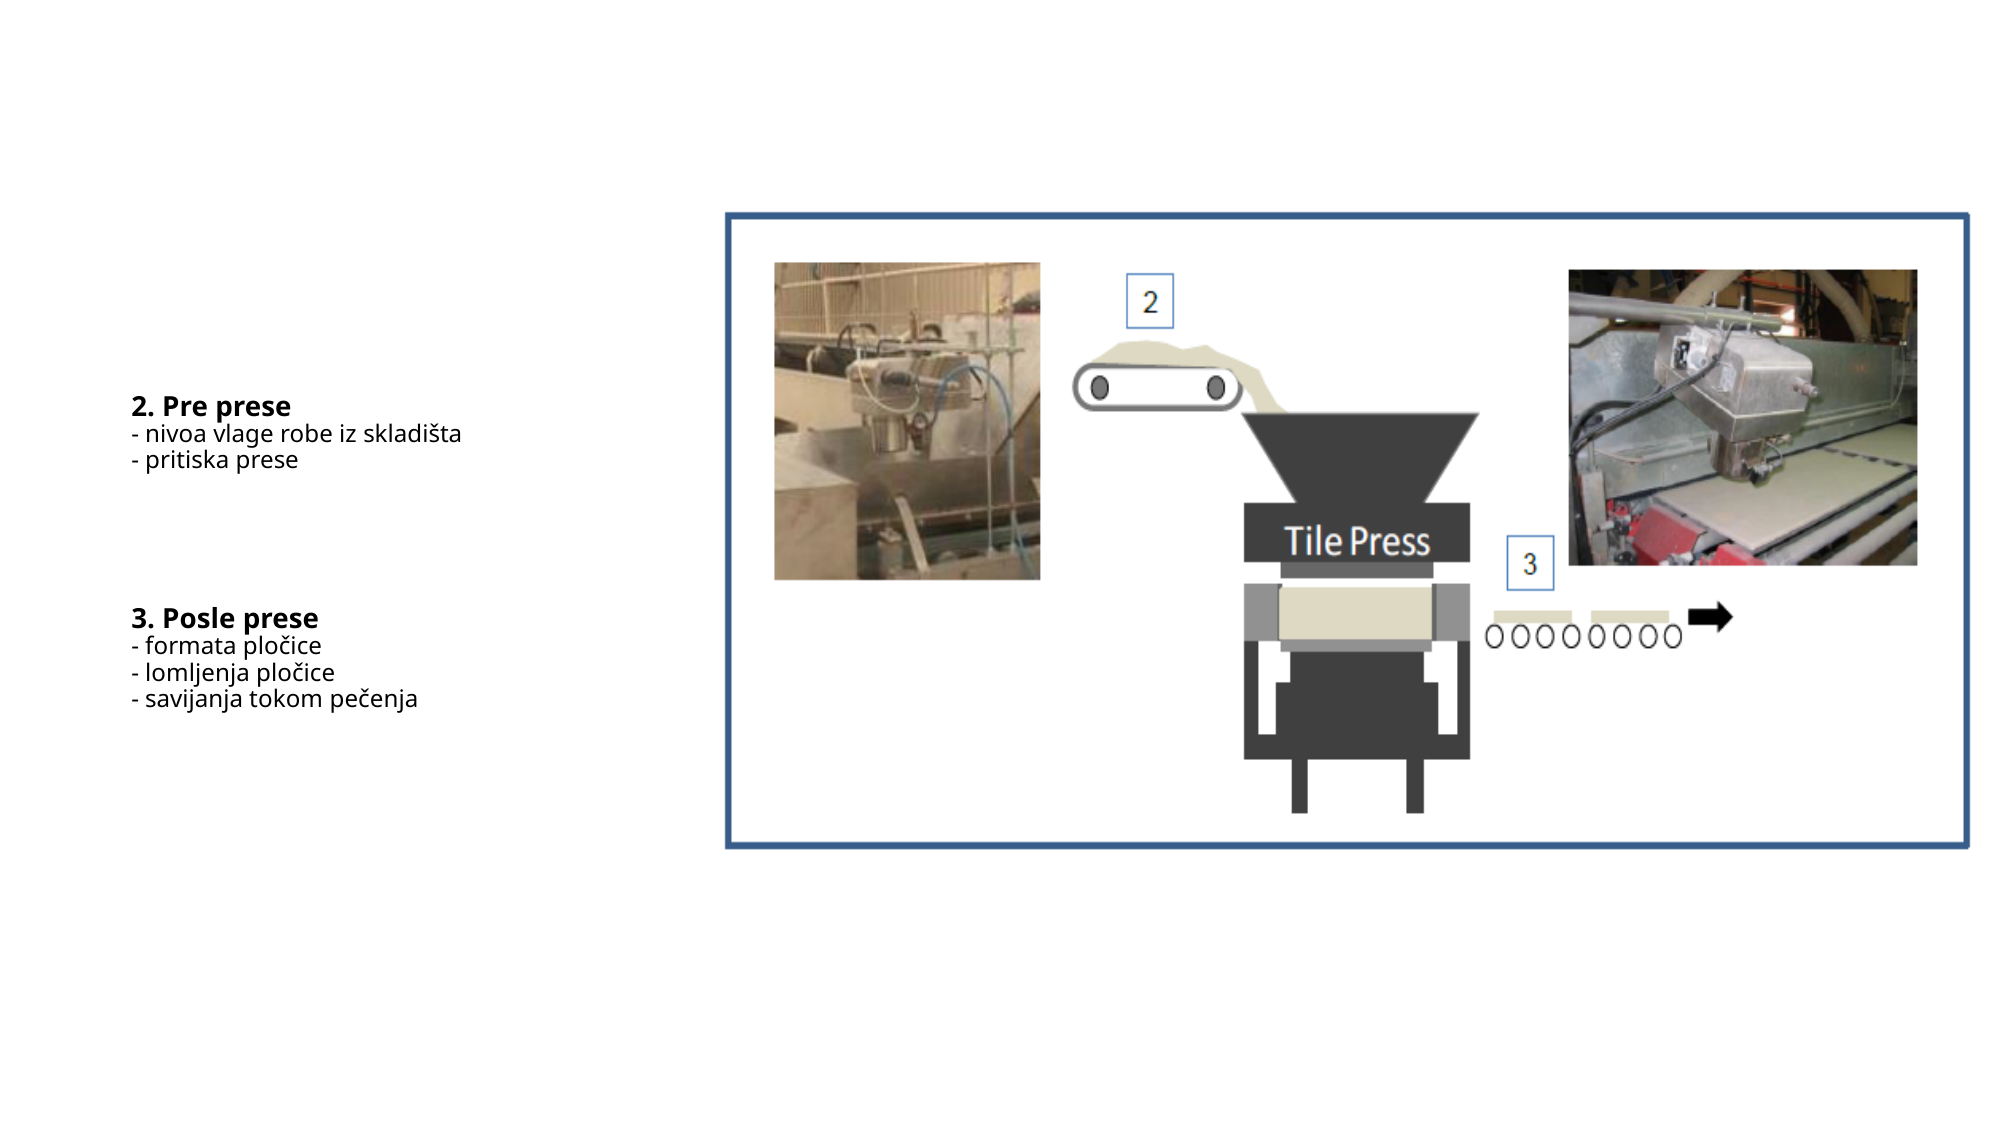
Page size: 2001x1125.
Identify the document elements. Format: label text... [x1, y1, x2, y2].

title 2. Pre prese - nivoa vlage robe iz skladišta - pritiska prese 3. Posle prese - formata pločice - lomljenja pločice - savijanja tokom pečenja [116, 341, 719, 784]
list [719, 209, 1975, 855]
